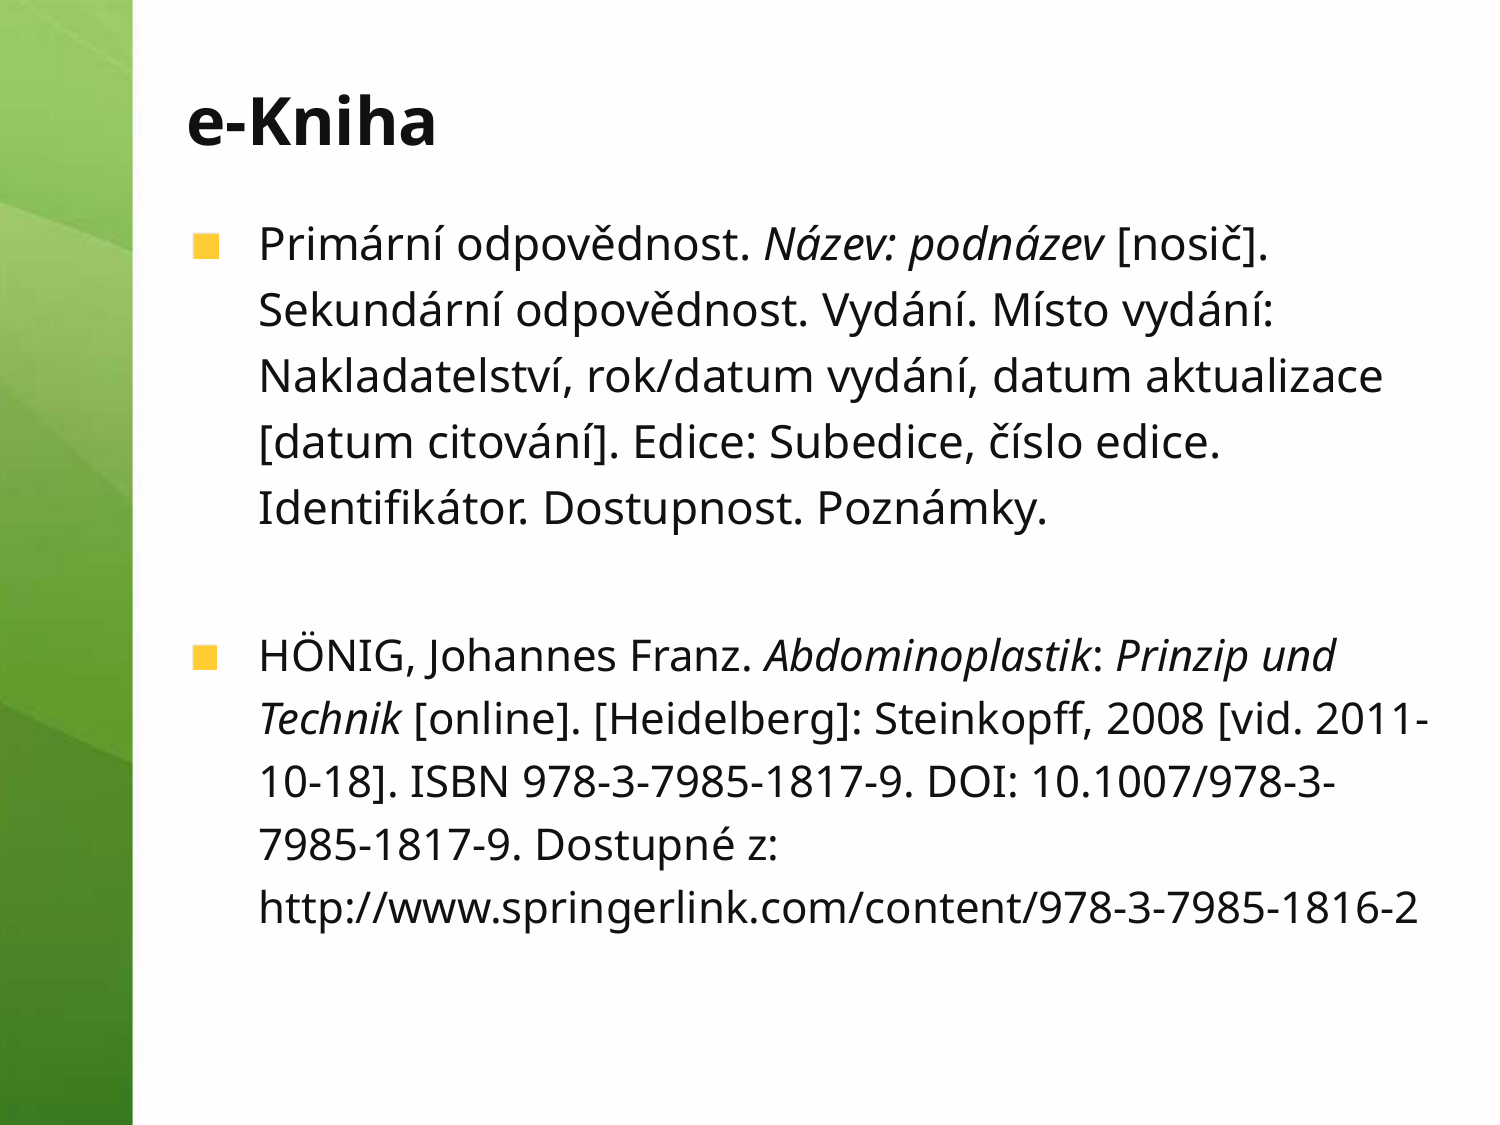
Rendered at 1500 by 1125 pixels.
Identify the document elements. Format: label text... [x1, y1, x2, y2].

list Primární odpovědnost. Název: podnázev [nosič]. Sekundární odpovědnost. Vydání. Místo vydání: Nakladatelství, rok/datum vydání, datum aktualizace [datum citování]. Edice: Subedice, číslo edice. Identifikátor. Dostupnost. Poznámky. HÖNIG, Johannes Franz. Abdominoplastik: Prinzip und Technik [online]. [Heidelberg]: Steinkopff, 2008 [vid. 2011-10-18]. ISBN 978-3-7985-1817-9. DOI: 10.1007/978-3-7985-1817-9. Dostupné z: http://www.springerlink.com/content/978-3-7985-1816-2 [170, 196, 1448, 1095]
title e-Kniha [170, 77, 1448, 162]
picture [0, 0, 1500, 1125]
